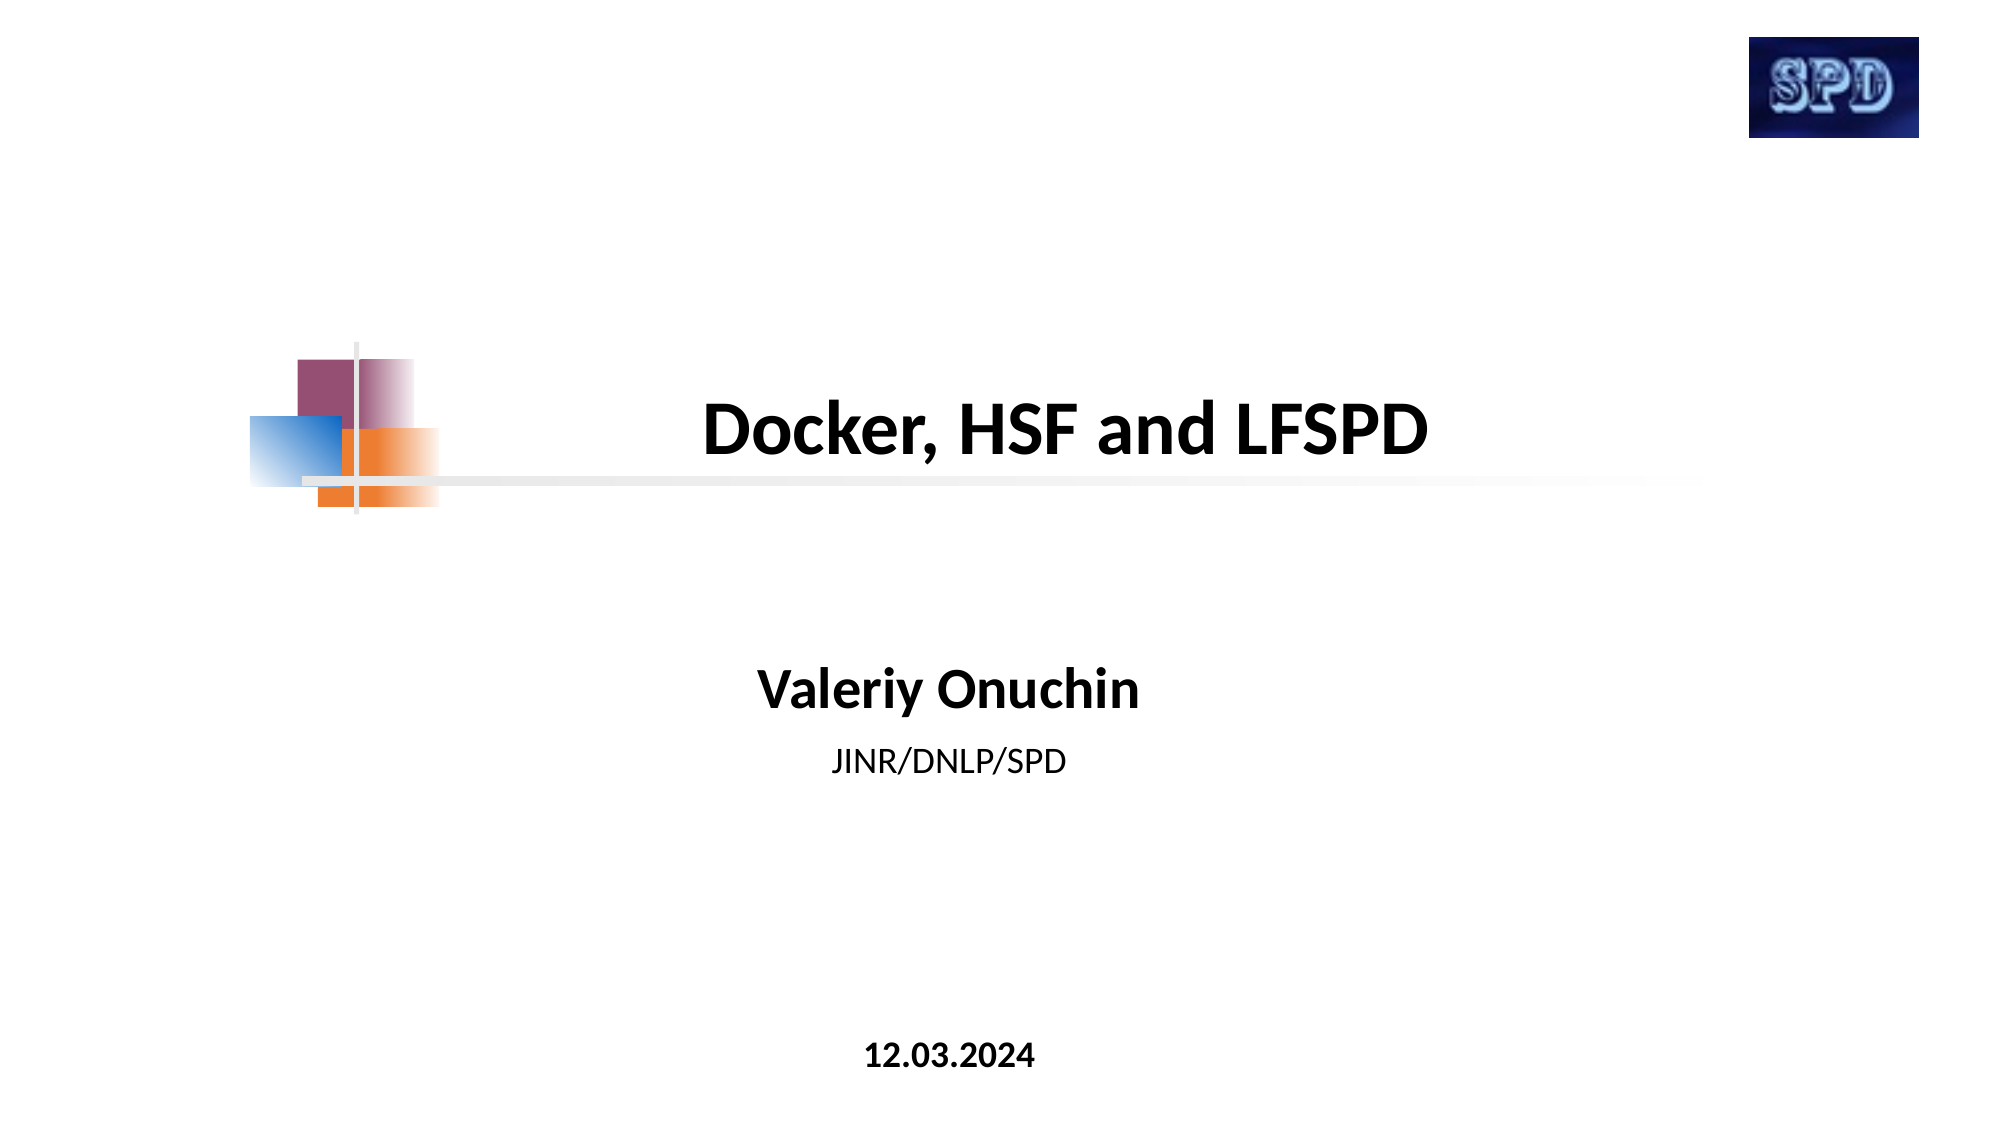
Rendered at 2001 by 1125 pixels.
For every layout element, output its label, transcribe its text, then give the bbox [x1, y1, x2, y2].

picture [1749, 37, 1919, 138]
text_box Valeriy Onuchin JINR/DNLP/SPD [623, 650, 1275, 820]
footer 12.03.2024 [711, 1027, 1187, 1077]
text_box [249, 341, 1728, 515]
